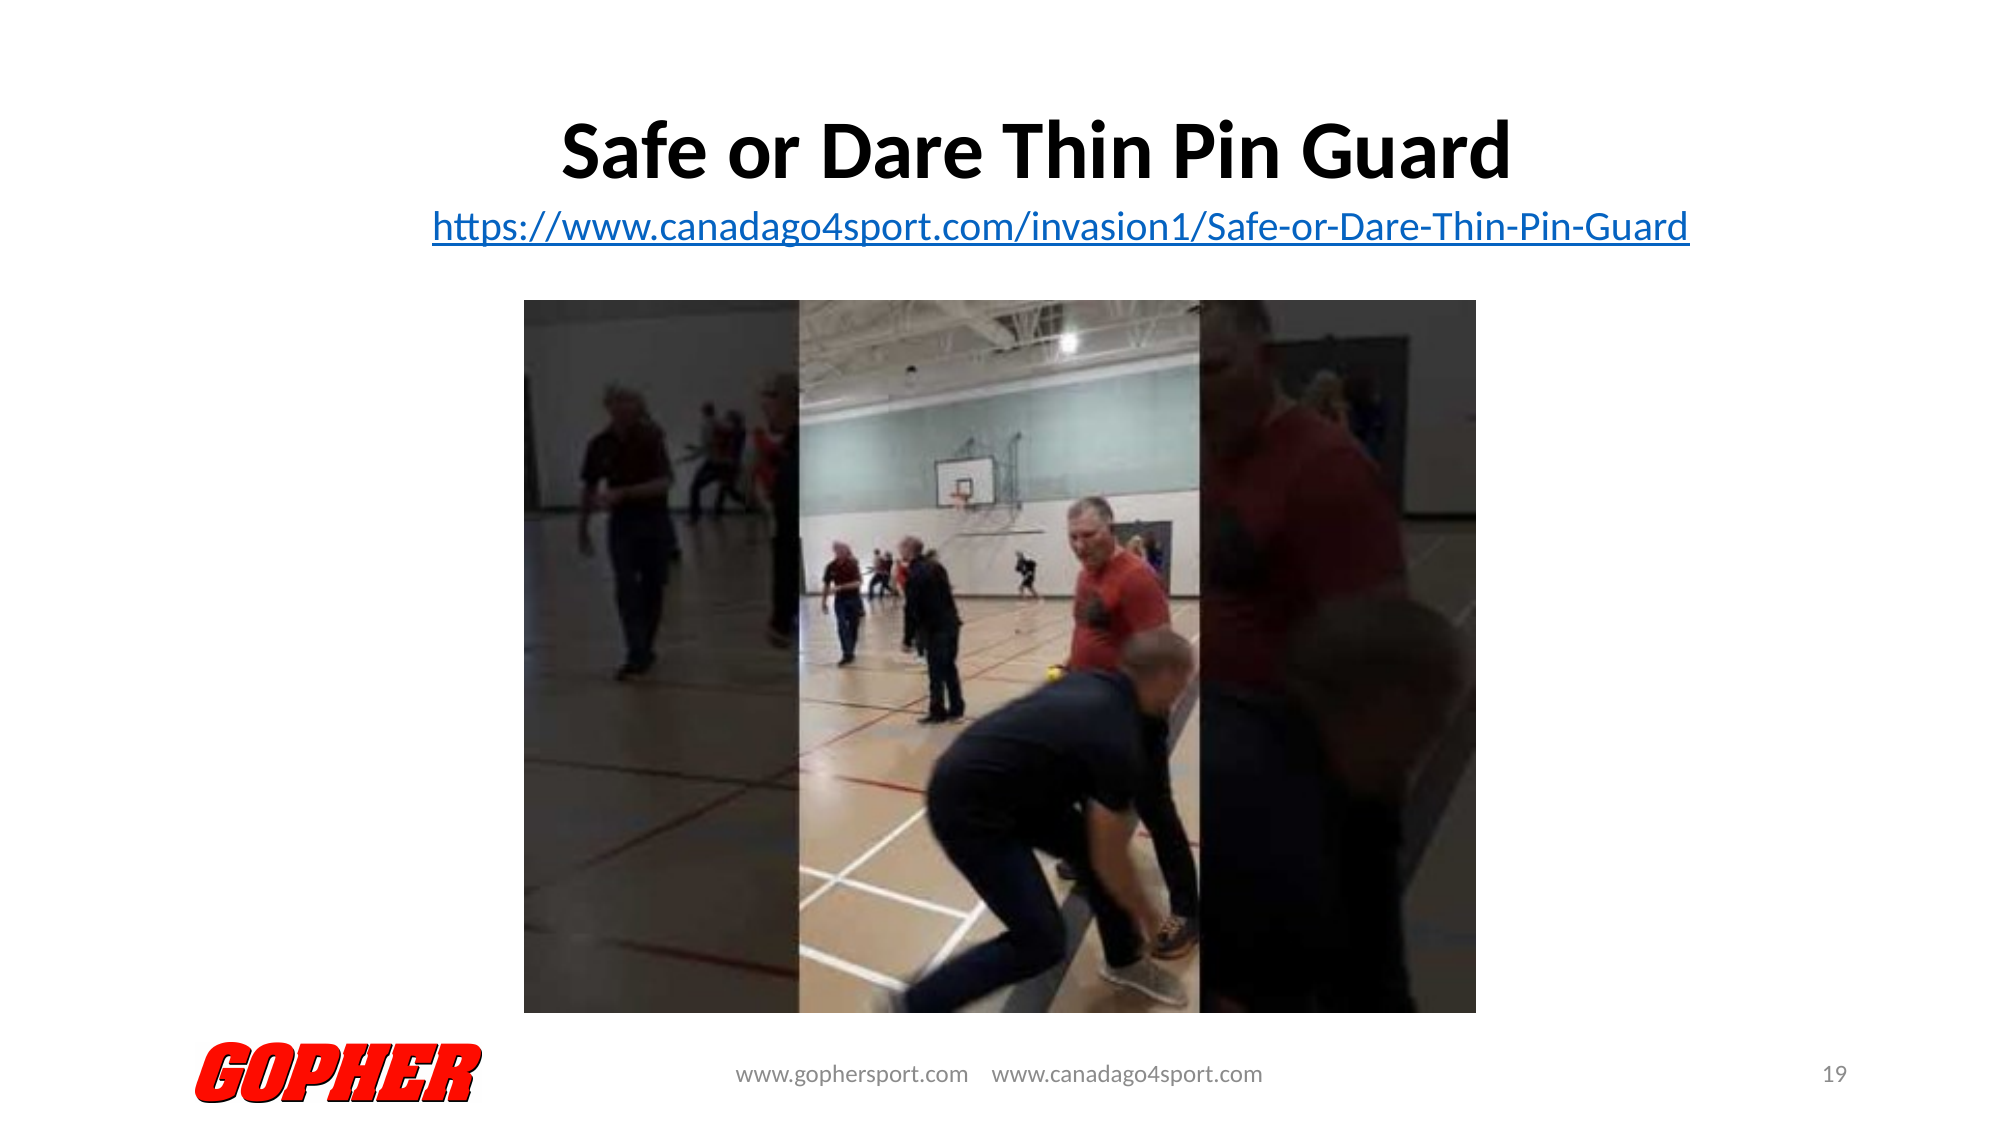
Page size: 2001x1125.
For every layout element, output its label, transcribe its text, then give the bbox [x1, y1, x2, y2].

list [523, 299, 1476, 1014]
picture [195, 1042, 482, 1103]
slide_number 19 [1412, 1042, 1863, 1103]
title Safe or Dare Thin Pin Guard https://www.canadago4sport.com/invasion1/Safe-or-Dare-Thin-Pin-Guard [137, 59, 1863, 278]
footer www.gophersport.com www.canadago4sport.com [662, 1042, 1338, 1103]
